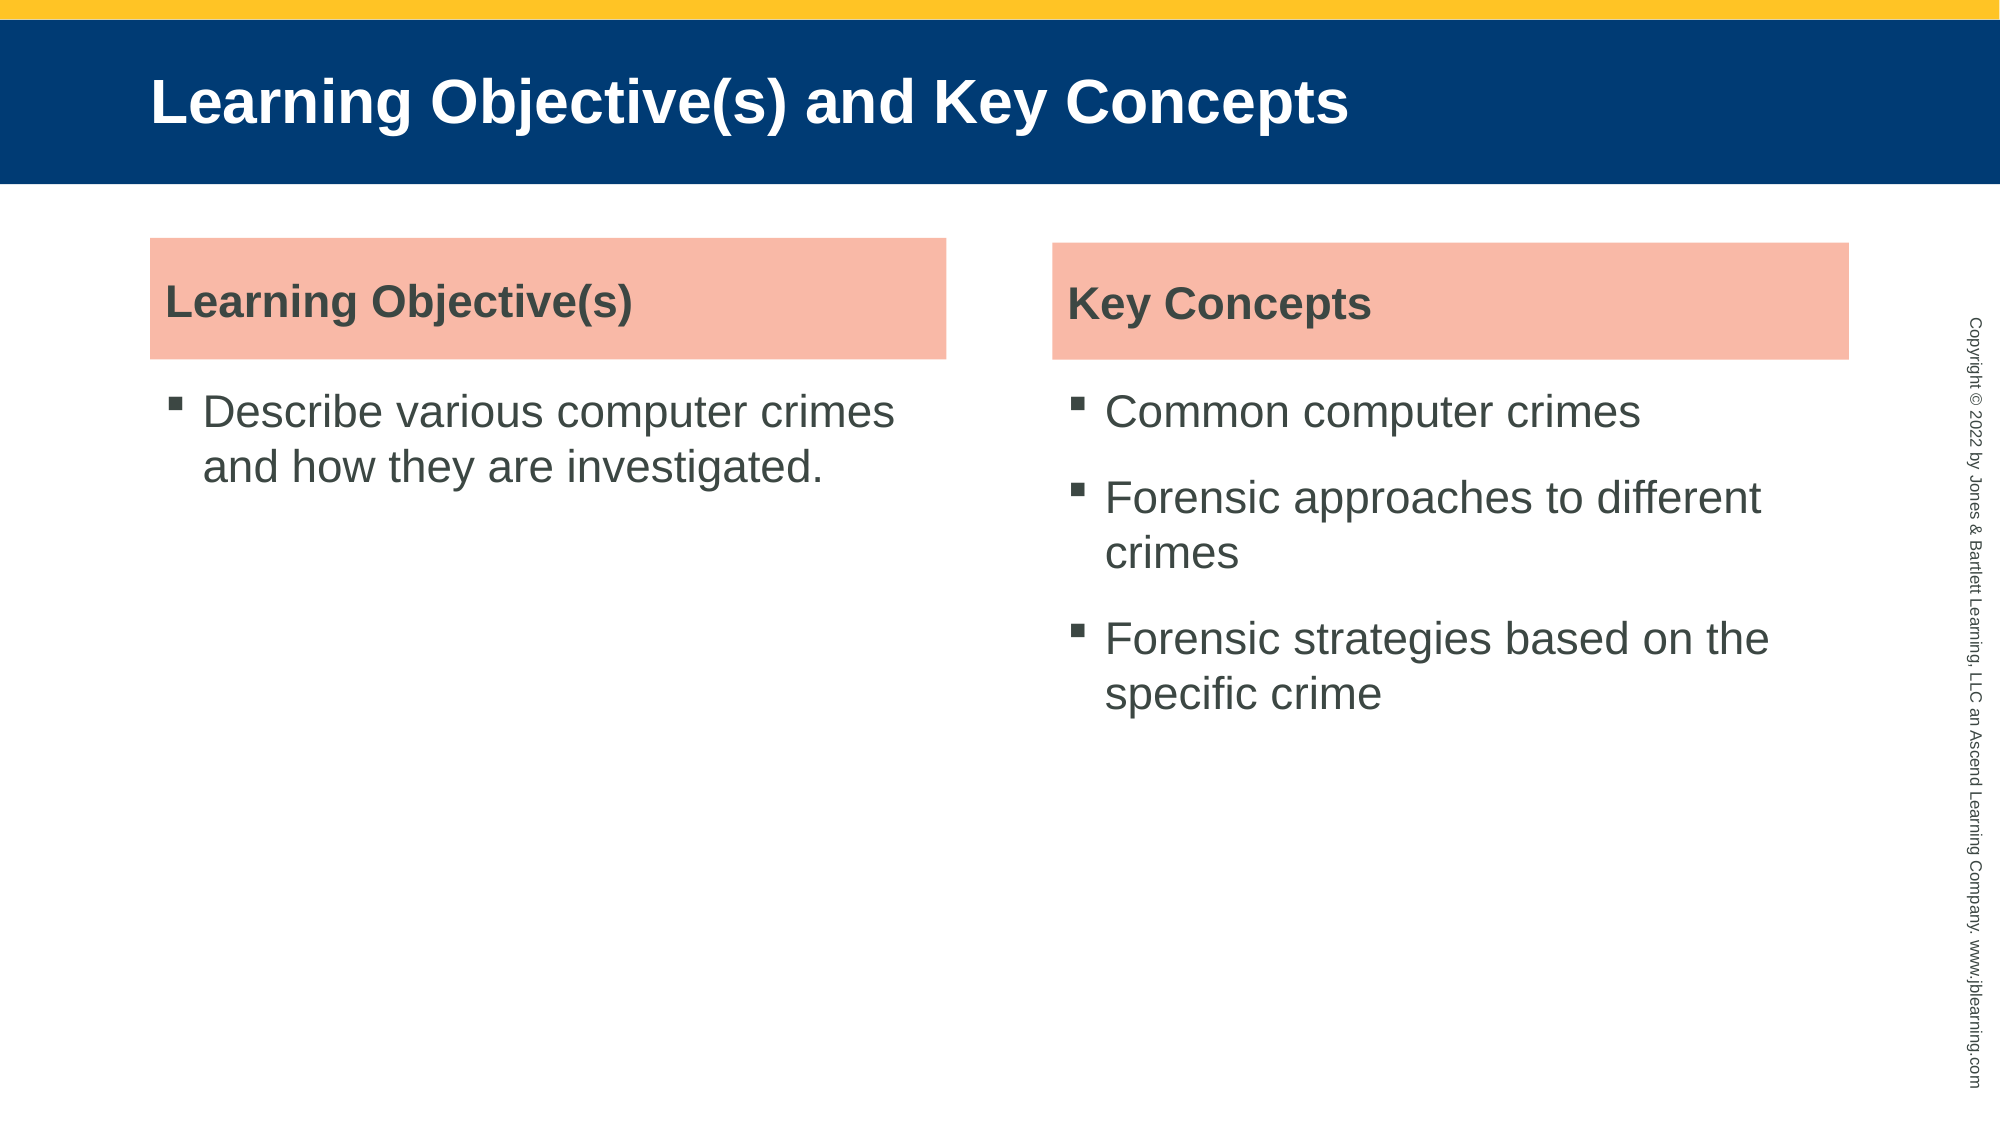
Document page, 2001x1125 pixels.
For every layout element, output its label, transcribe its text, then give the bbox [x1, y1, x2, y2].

title Learning Objective(s) and Key Concepts [0, 19, 2000, 185]
text_box Key Concepts [1052, 242, 1849, 360]
list Common computer crimes Forensic approaches to different crimes Forensic strategies based on the specific crime [1052, 374, 1850, 1016]
list Describe various computer crimes and how they are investigated. [150, 374, 947, 1016]
text_box Learning Objective(s) [150, 237, 947, 360]
